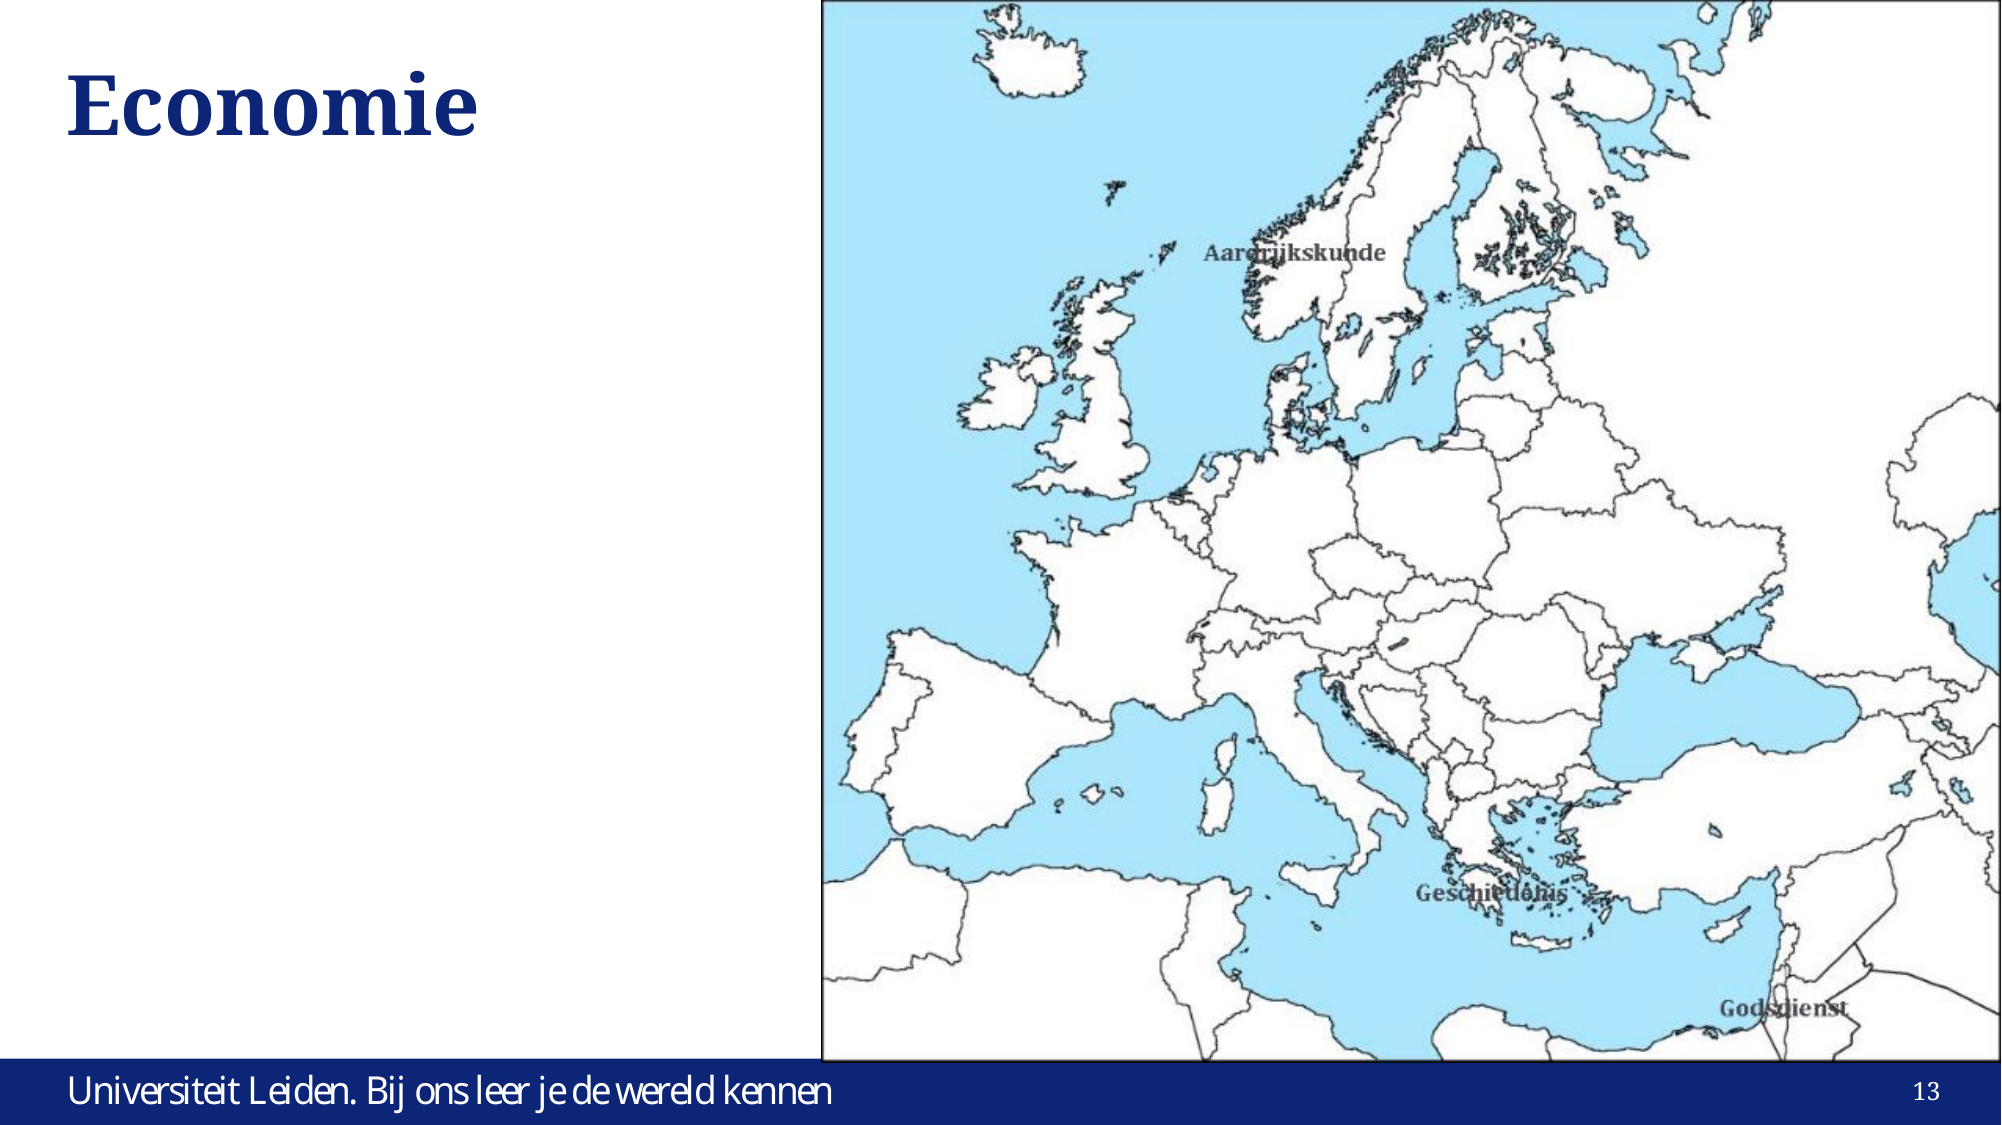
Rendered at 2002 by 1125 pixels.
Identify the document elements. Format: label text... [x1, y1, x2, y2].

title Economie [66, 66, 816, 138]
picture [821, 0, 2001, 1064]
